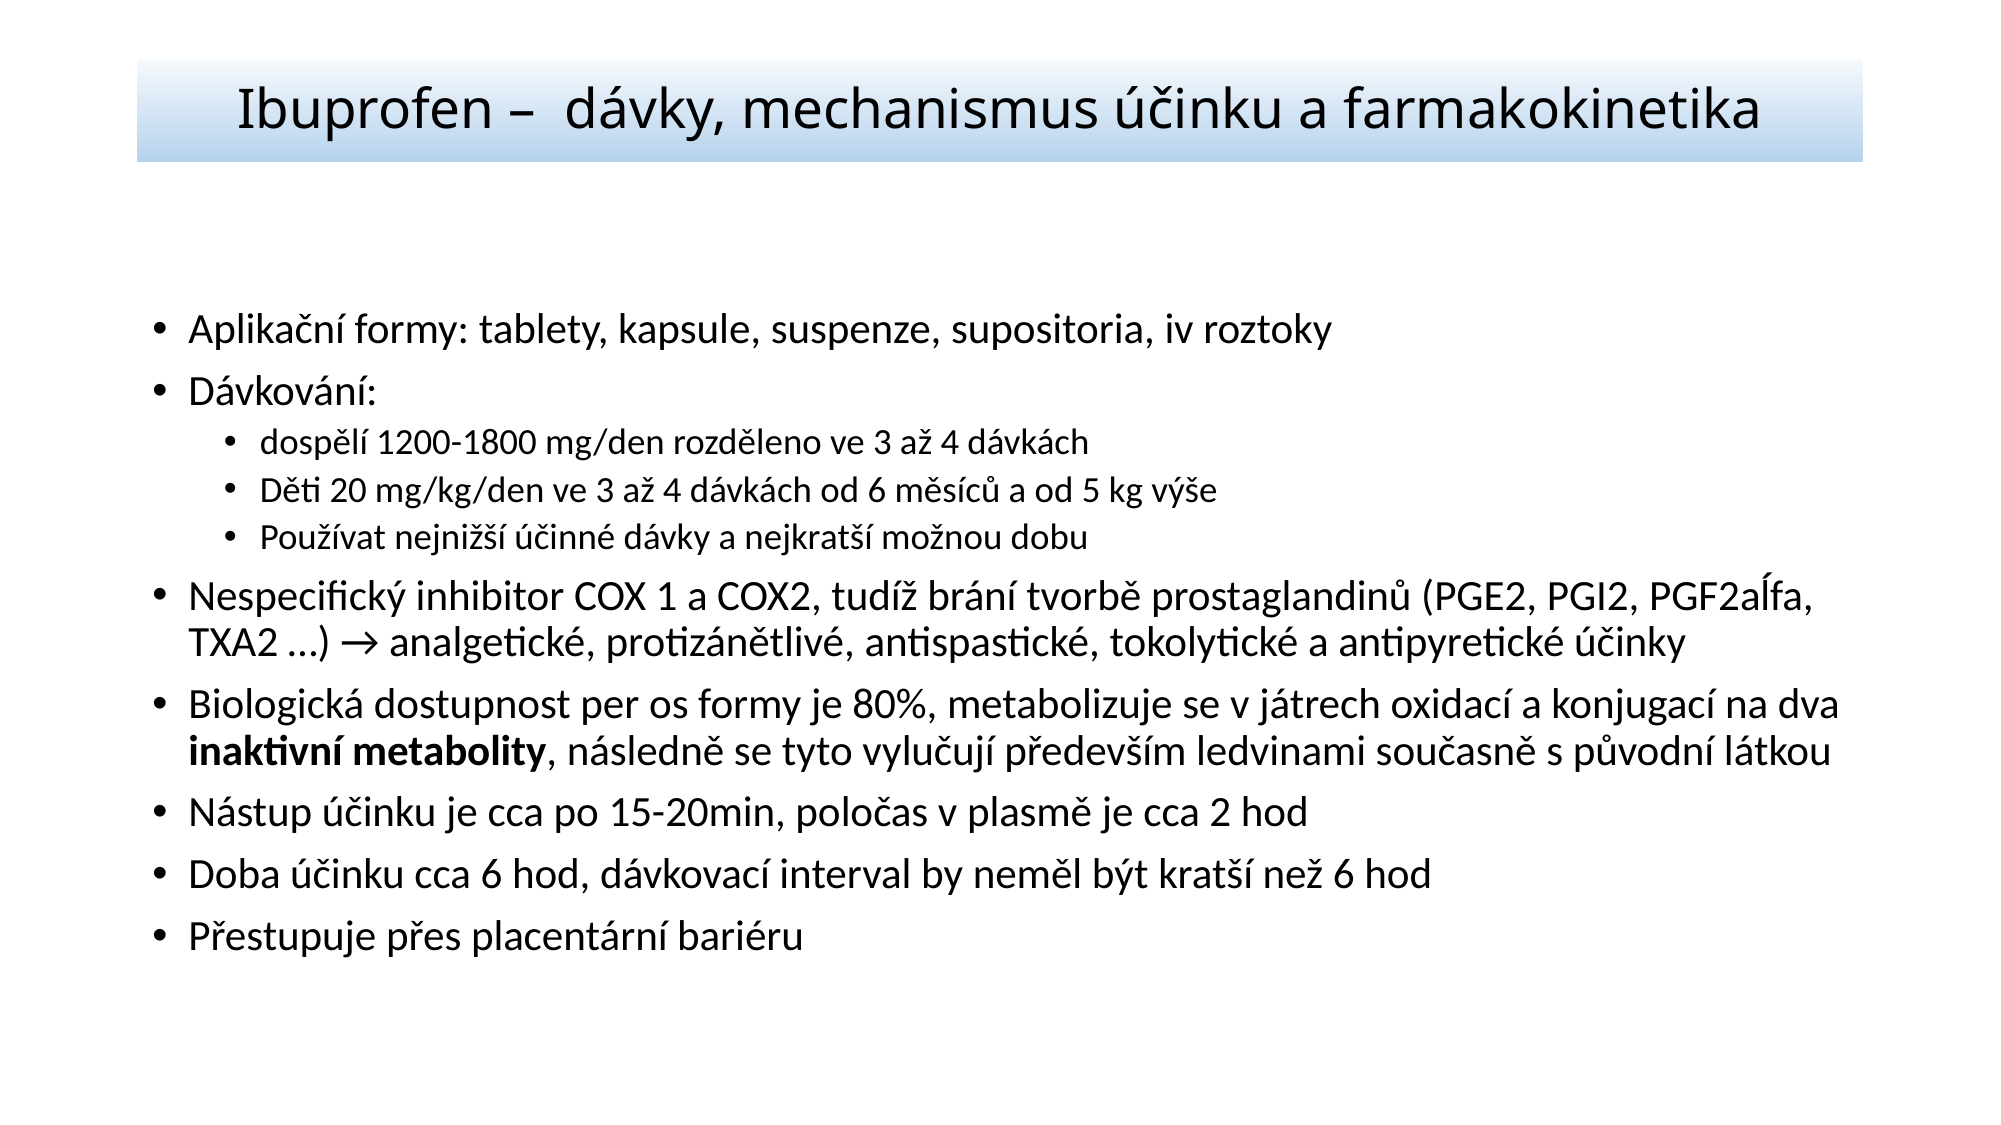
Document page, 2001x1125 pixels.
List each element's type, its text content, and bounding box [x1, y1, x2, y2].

list Aplikační formy: tablety, kapsule, suspenze, supositoria, iv roztoky Dávkování: dospělí 1200-1800 mg/den rozděleno ve 3 až 4 dávkách Děti 20 mg/kg/den ve 3 až 4 dávkách od 6 měsíců a od 5 kg výše Používat nejnižší účinné dávky a nejkratší možnou dobu Nespecifický inhibitor COX 1 a COX2, tudíž brání tvorbě prostaglandinů (PGE2, PGI2, PGF2aĺfa, TXA2 …) → analgetické, protizánětlivé, antispastické, tokolytické a antipyretické účinky Biologická dostupnost per os formy je 80%, metabolizuje se v játrech oxidací a konjugací na dva inaktivní metabolity, následně se tyto vylučují především ledvinami současně s původní látkou Nástup účinku je cca po 15-20min, poločas v plasmě je cca 2 hod Doba účinku cca 6 hod, dávkovací interval by neměl být kratší než 6 hod Přestupuje přes placentární bariéru [137, 299, 1863, 1014]
title Ibuprofen – dávky, mechanismus účinku a farmakokinetika [137, 59, 1863, 162]
